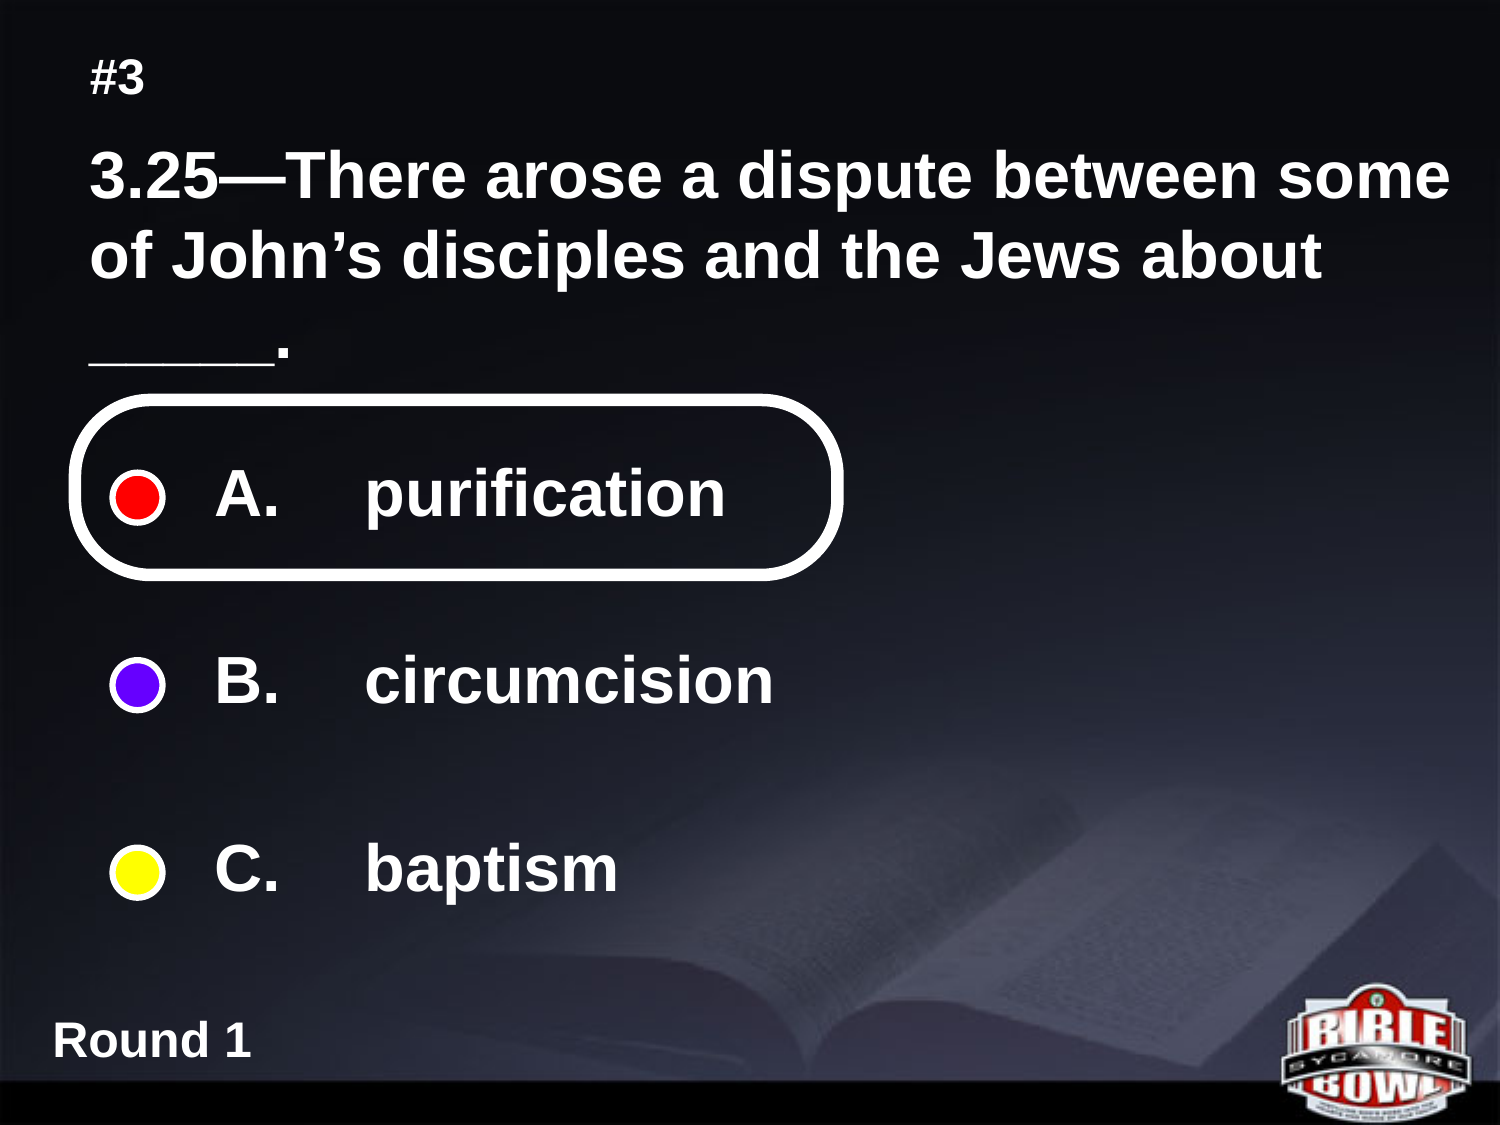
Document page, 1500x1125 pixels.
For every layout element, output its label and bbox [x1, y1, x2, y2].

picture [0, 0, 1500, 1125]
text_box [112, 817, 1438, 913]
text_box [112, 629, 1438, 726]
text_box [112, 442, 1438, 538]
